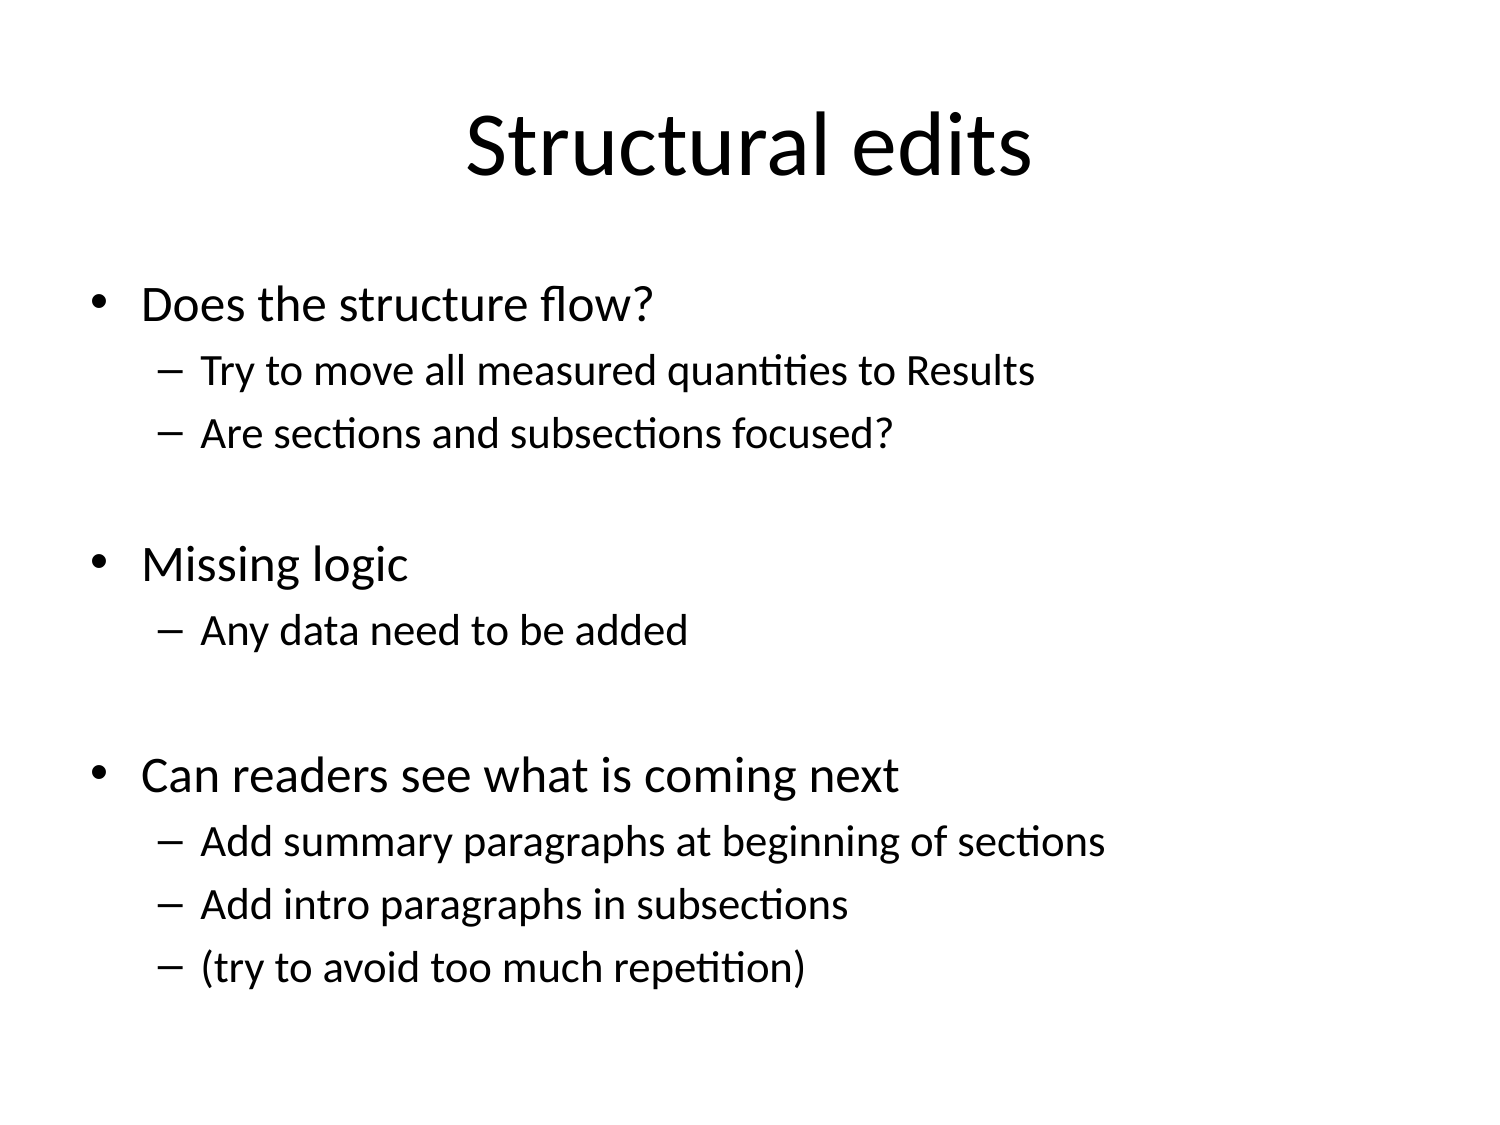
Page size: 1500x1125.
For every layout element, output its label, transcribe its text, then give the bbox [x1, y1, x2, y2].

list Does the structure flow? Try to move all measured quantities to Results Are sections and subsections focused? Missing logic Any data need to be added Can readers see what is coming next Add summary paragraphs at beginning of sections Add intro paragraphs in subsections (try to avoid too much repetition) [75, 262, 1425, 1005]
title Structural edits [75, 45, 1425, 233]
